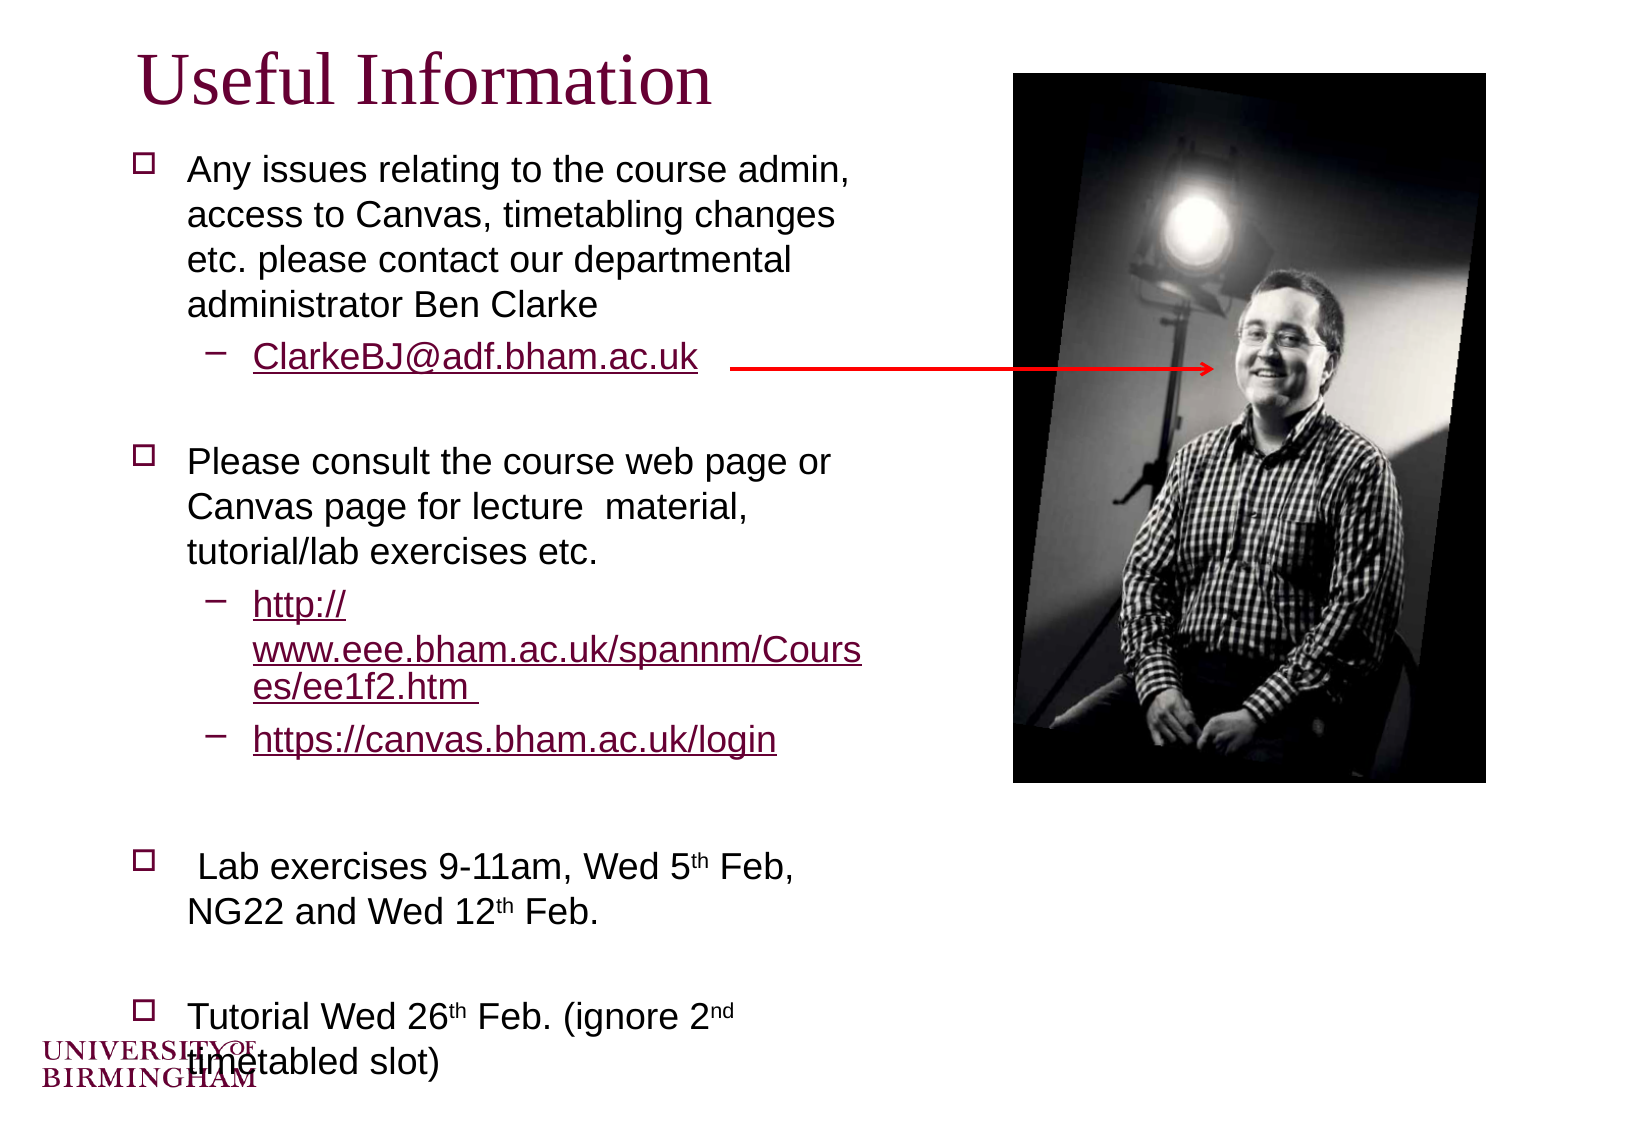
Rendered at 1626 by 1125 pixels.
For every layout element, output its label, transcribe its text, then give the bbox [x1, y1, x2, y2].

picture [1013, 73, 1487, 784]
list Any issues relating to the course admin, access to Canvas, timetabling changes etc. please contact our departmental administrator Ben Clarke ClarkeBJ@adf.bham.ac.uk Please consult the course web page or Canvas page for lecture material, tutorial/lab exercises etc. http://www.eee.bham.ac.uk/spannm/Courses/ee1f2.htm https://canvas.bham.ac.uk/login Lab exercises 9-11am, Wed 5th Feb, NG22 and Wed 12th Feb. Tutorial Wed 26th Feb. (ignore 2nd timetabled slot) [115, 136, 890, 988]
title Useful Information [121, 0, 1504, 151]
picture [0, 1002, 298, 1125]
picture [135, 1002, 151, 1018]
